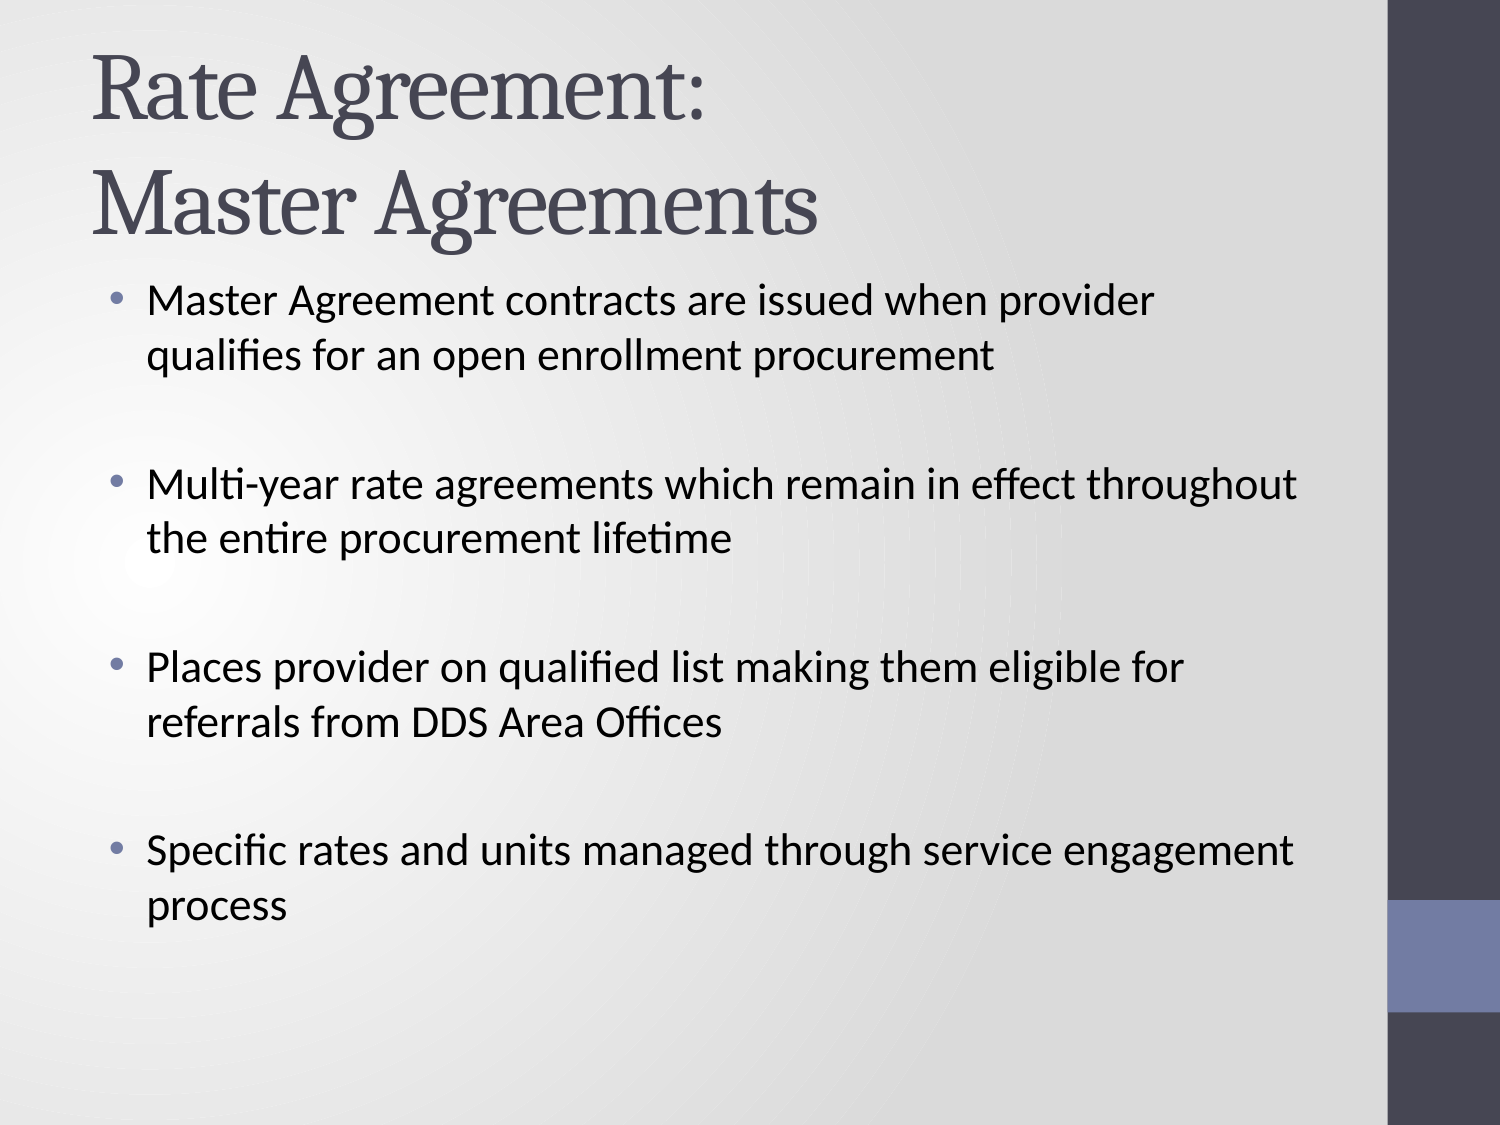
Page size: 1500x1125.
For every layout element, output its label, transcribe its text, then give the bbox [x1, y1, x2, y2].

title Rate Agreement: Master Agreements [75, 45, 1325, 233]
list Master Agreement contracts are issued when provider qualifies for an open enrollment procurement Multi-year rate agreements which remain in effect throughout the entire procurement lifetime Places provider on qualified list making them eligible for referrals from DDS Area Offices Specific rates and units managed through service engagement process [75, 262, 1325, 1050]
